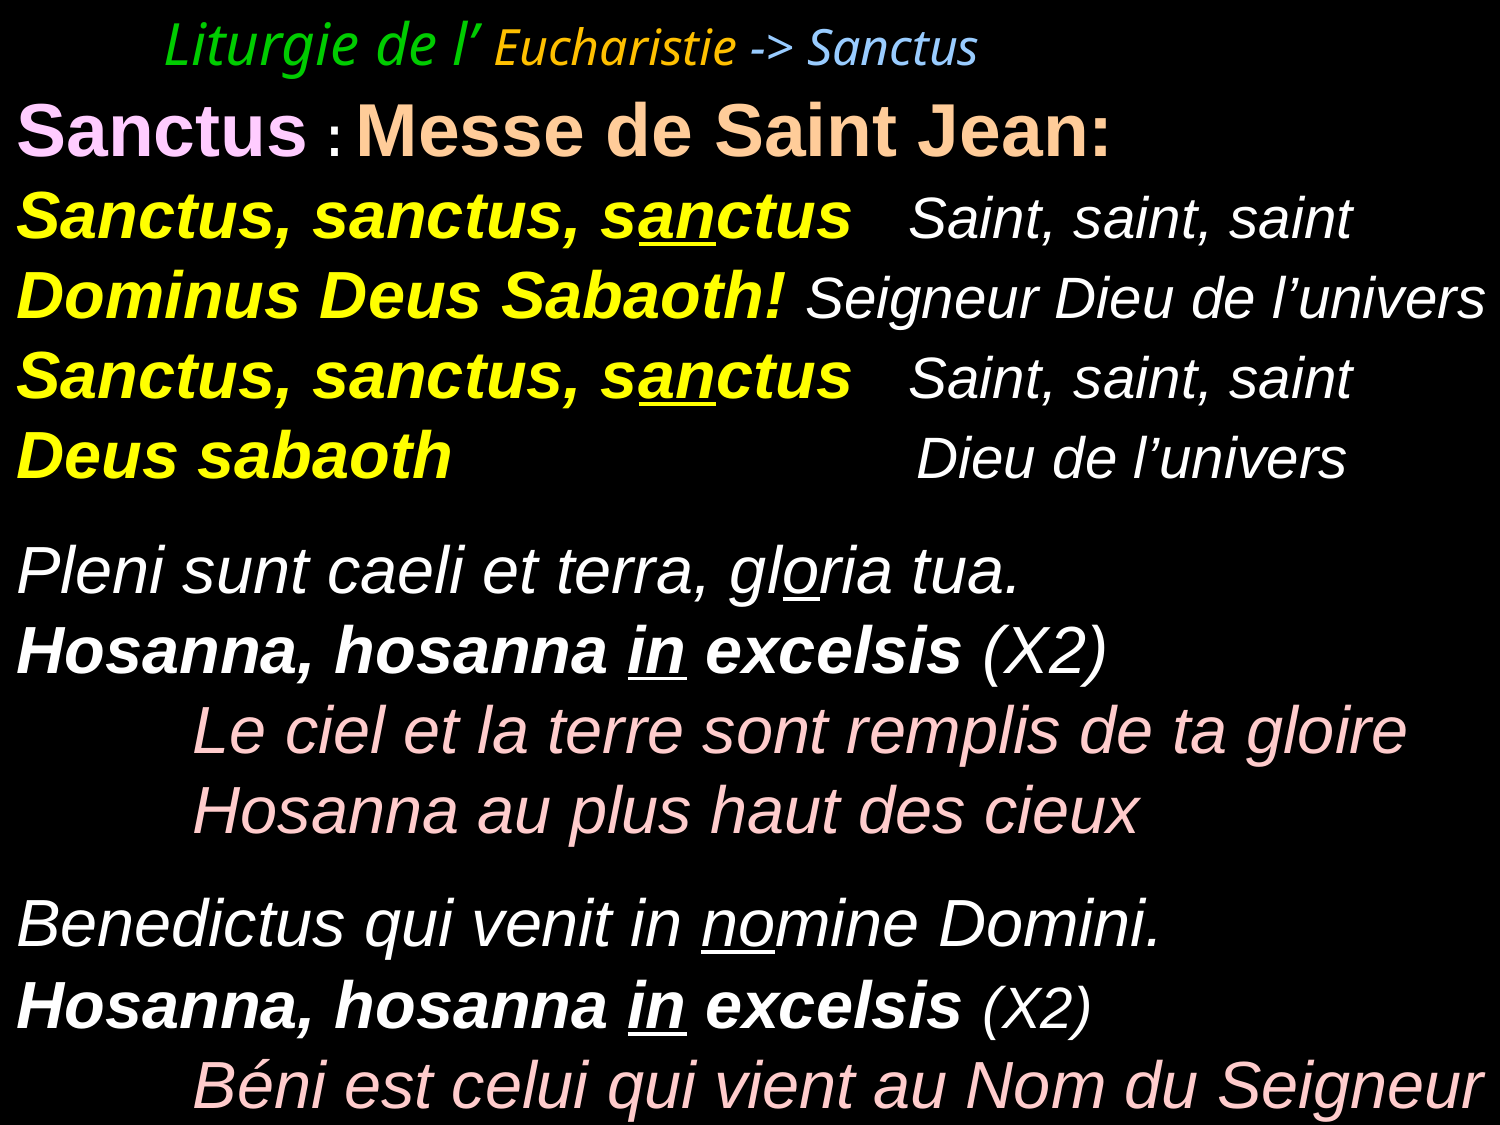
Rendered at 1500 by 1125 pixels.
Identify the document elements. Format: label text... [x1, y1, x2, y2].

title Sanctus : Messe de Saint Jean: Sanctus, sanctus, sanctus Saint, saint, saint Dominus Deus Sabaoth! Seigneur Dieu de l’univers Sanctus, sanctus, sanctus Saint, saint, saint Deus sabaoth Dieu de l’univers Pleni sunt caeli et terra, gloria tua. Hosanna, hosanna in excelsis (X2) Le ciel et la terre sont remplis de ta gloire Hosanna au plus haut des cieux Benedictus qui venit in nomine Domini. Hosanna, hosanna in excelsis (X2) Béni est celui qui vient au Nom du Seigneur [1, 77, 1500, 1125]
text_box Liturgie de l’ Eucharistie -> Sanctus eucharistique [41, 0, 1364, 77]
